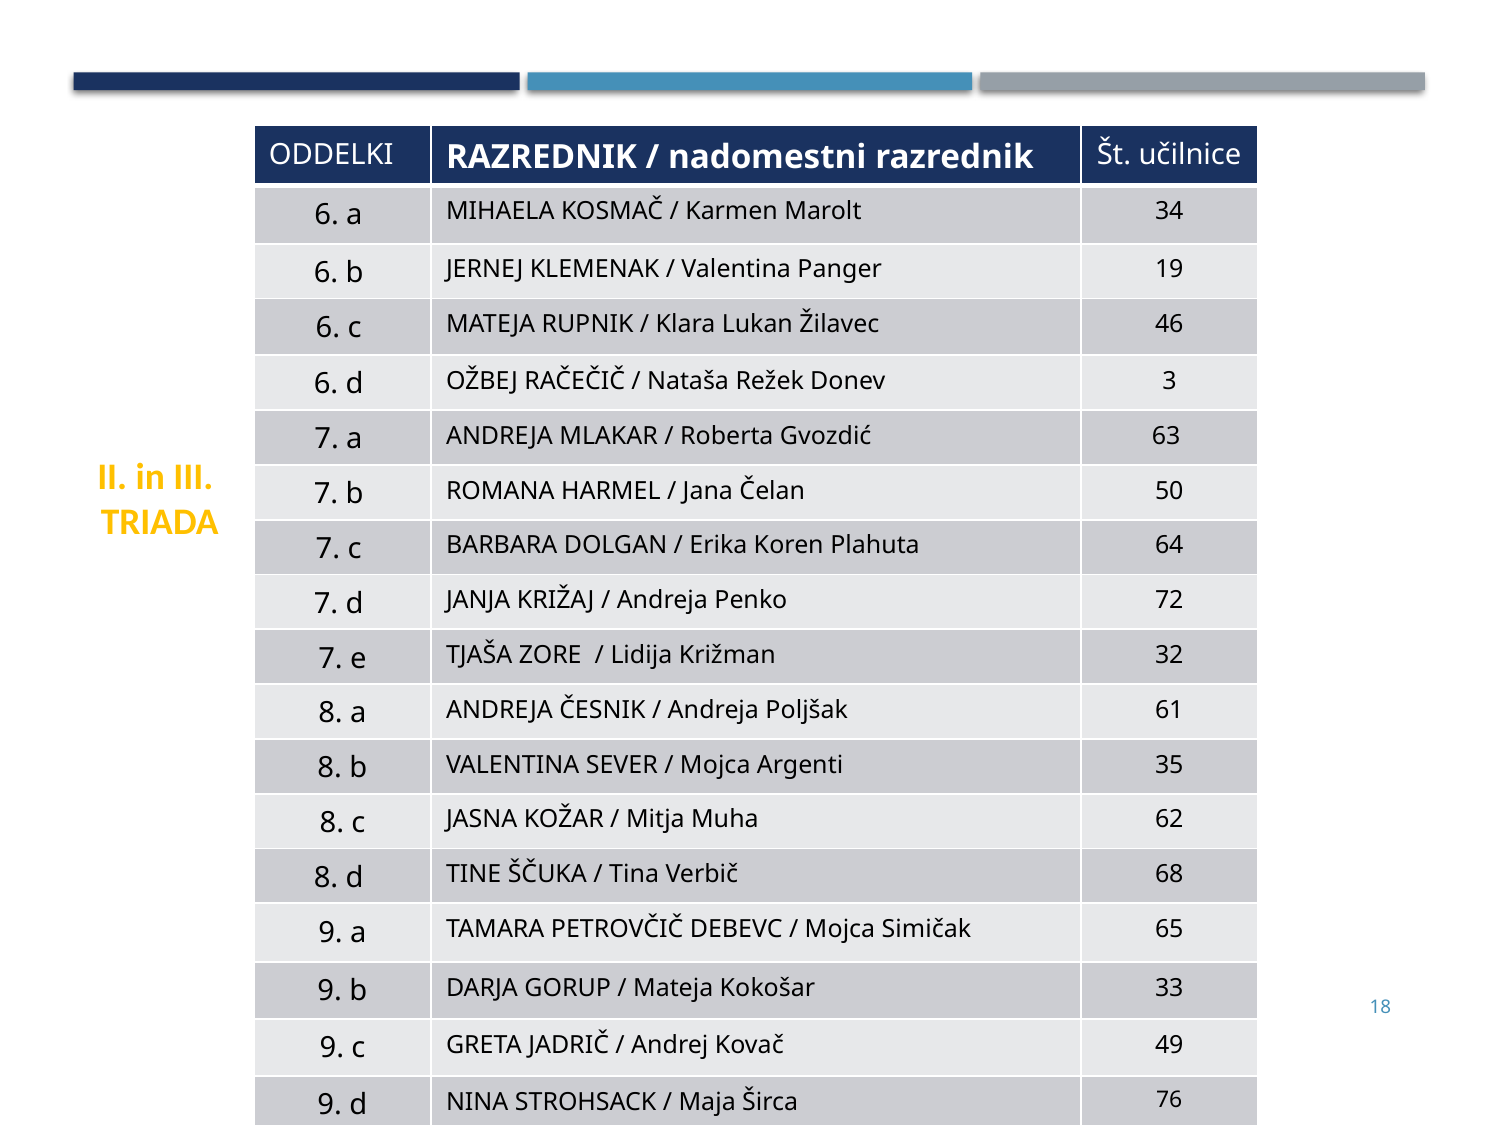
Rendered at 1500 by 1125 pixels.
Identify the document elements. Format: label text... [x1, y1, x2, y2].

table_cell 65 [1082, 904, 1257, 961]
table_cell 64 [1082, 521, 1257, 574]
table_cell 6. a [255, 188, 430, 243]
table_cell 63 [1082, 411, 1257, 464]
table_cell 6. d [255, 356, 430, 409]
table_cell JANJA KRIŽAJ / Andreja Penko [432, 575, 1080, 628]
table_cell 6. b [255, 245, 430, 298]
table_cell 72 [1082, 575, 1257, 628]
table_cell 76 [1082, 1077, 1257, 1125]
table_cell 62 [1082, 795, 1257, 848]
table_cell 19 [1082, 245, 1257, 298]
table_cell OŽBEJ RAČEČIČ / Nataša Režek Donev [432, 356, 1080, 409]
table_cell 6. c [255, 299, 430, 354]
table_cell 34 [1082, 188, 1257, 243]
table_cell 33 [1082, 963, 1257, 1018]
table_cell ANDREJA MLAKAR / Roberta Gvozdić [432, 411, 1080, 464]
table_cell ANDREJA ČESNIK / Andreja Poljšak [432, 685, 1080, 738]
table_cell MATEJA RUPNIK / Klara Lukan Žilavec [432, 299, 1080, 354]
table_cell JERNEJ KLEMENAK / Valentina Panger [432, 245, 1080, 298]
table_cell DARJA GORUP / Mateja Kokošar [432, 963, 1080, 1018]
table_cell NINA STROHSACK / Maja Širca [432, 1077, 1080, 1125]
table_cell 7. d [255, 575, 430, 628]
table_cell 8. d [255, 849, 430, 902]
table_cell MIHAELA KOSMAČ / Karmen Marolt [432, 188, 1080, 243]
table_cell 7. e [255, 630, 430, 683]
table_cell 7. b [255, 466, 430, 519]
table_cell ROMANA HARMEL / Jana Čelan [432, 466, 1080, 519]
table_cell 9. b [255, 963, 430, 1018]
table_cell 8. a [255, 685, 430, 738]
slide_number 18 [1279, 977, 1406, 1037]
table_header ODDELKI [255, 126, 430, 183]
table_cell 46 [1082, 299, 1257, 354]
table_cell GRETA JADRIČ / Andrej Kovač [432, 1020, 1080, 1075]
table_cell 8. b [255, 740, 430, 793]
table_header RAZREDNIK / nadomestni razrednik [432, 126, 1080, 183]
table_cell TINE ŠČUKA / Tina Verbič [432, 849, 1080, 902]
table_cell VALENTINA SEVER / Mojca Argenti [432, 740, 1080, 793]
table_cell 50 [1082, 466, 1257, 519]
table_cell 61 [1082, 685, 1257, 738]
table_cell 49 [1082, 1020, 1257, 1075]
table_cell TAMARA PETROVČIČ DEBEVC / Mojca Simičak [432, 904, 1080, 961]
table_cell 7. c [255, 521, 430, 574]
table_cell 9. c [255, 1020, 430, 1075]
table_cell JASNA KOŽAR / Mitja Muha [432, 795, 1080, 848]
table_cell 8. c [255, 795, 430, 848]
table_cell 9. d [255, 1077, 430, 1125]
table_cell 9. a [255, 904, 430, 961]
table_cell 68 [1082, 849, 1257, 902]
table_header Št. učilnice [1082, 126, 1257, 183]
table_cell 35 [1082, 740, 1257, 793]
table_cell 3 [1082, 356, 1257, 409]
table_cell BARBARA DOLGAN / Erika Koren Plahuta [432, 521, 1080, 574]
text_box II. in III. TRIADA [77, 444, 234, 550]
table_cell 32 [1082, 630, 1257, 683]
table_cell TJAŠA ZORE / Lidija Križman [432, 630, 1080, 683]
table_cell 7. a [255, 411, 430, 464]
